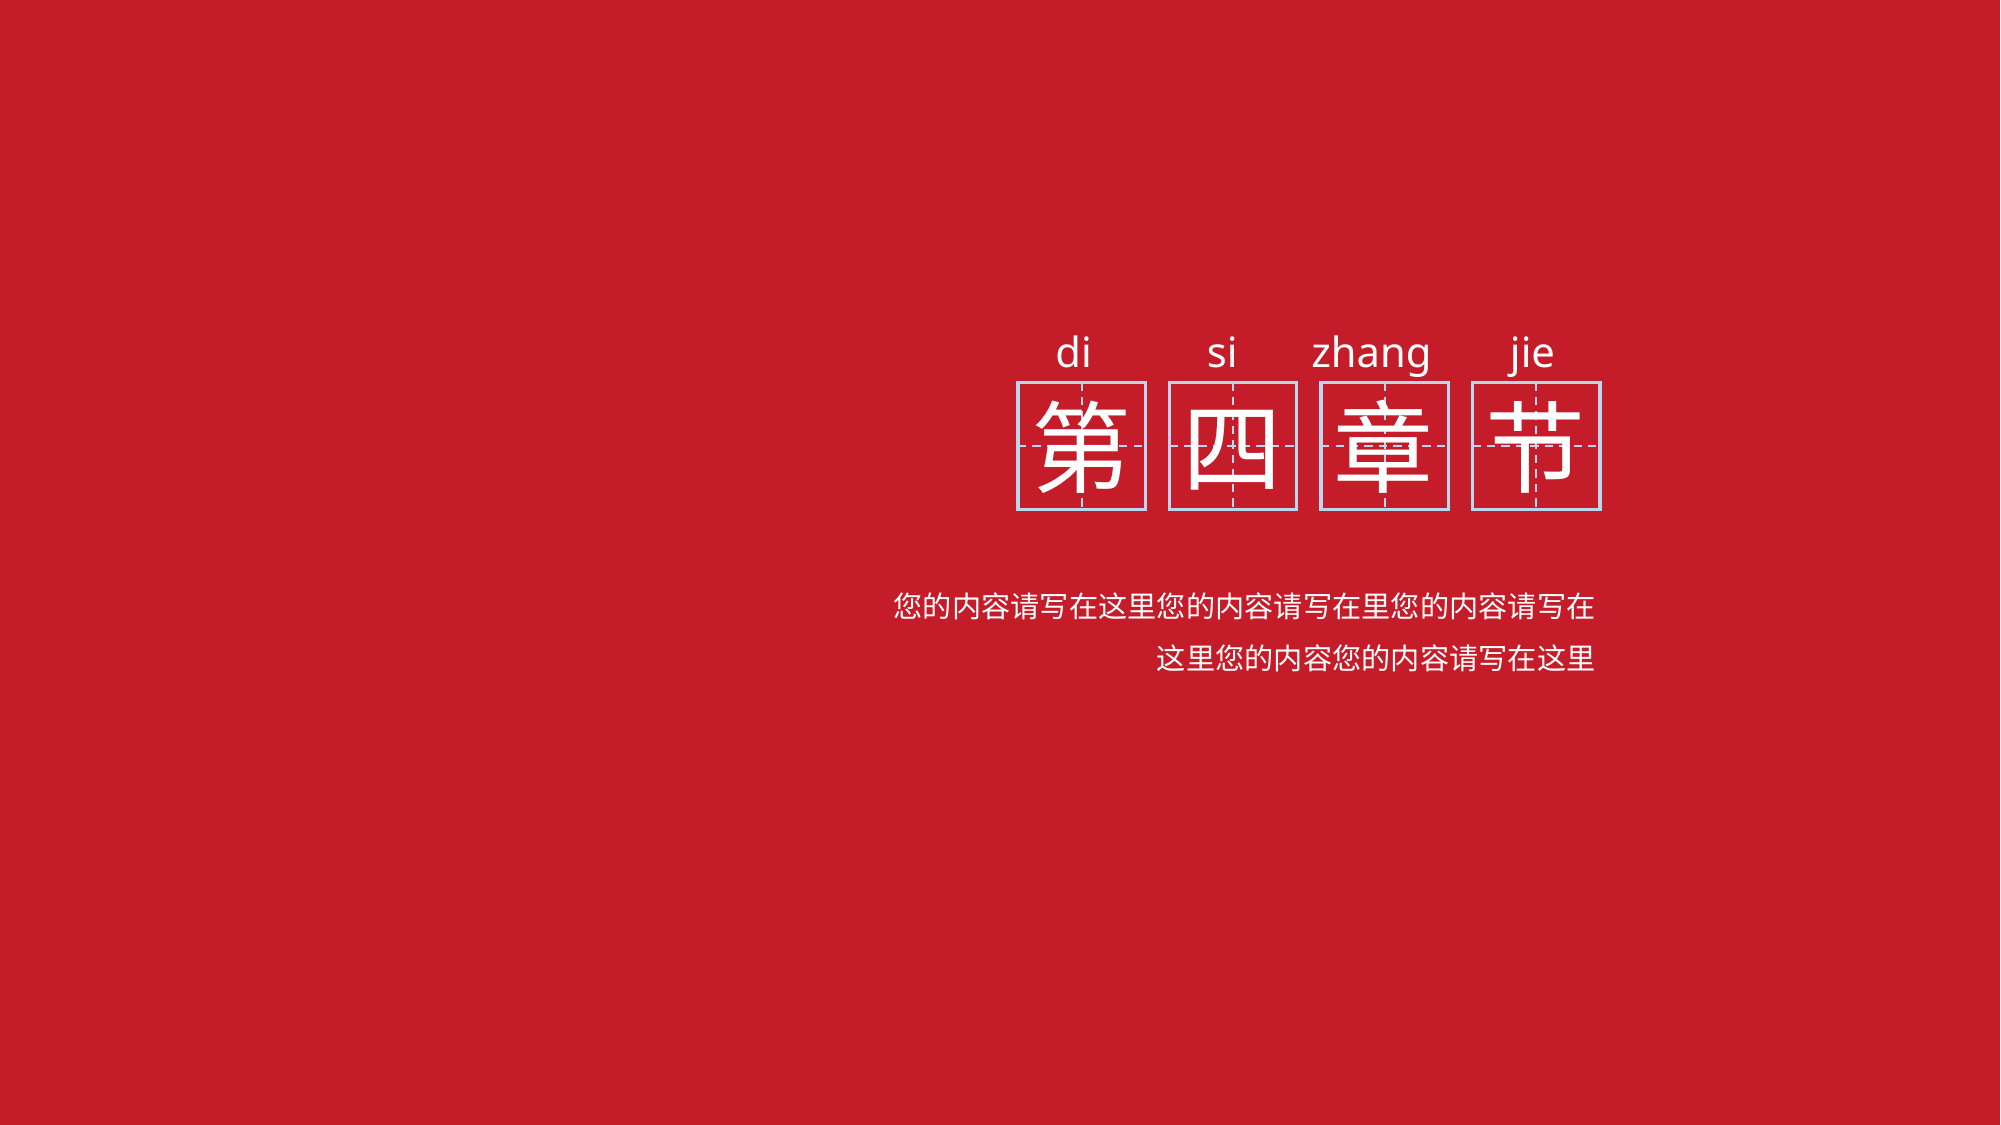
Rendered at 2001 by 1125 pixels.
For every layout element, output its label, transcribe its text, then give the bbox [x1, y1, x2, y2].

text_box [1472, 382, 1601, 511]
text_box 节 [1593, 378, 1611, 515]
text_box 章 [1452, 385, 1460, 515]
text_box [1320, 382, 1449, 511]
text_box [1169, 382, 1297, 511]
text_box 四 [1301, 385, 1308, 515]
text_box 您的内容请写在这里您的内容请写在里您的内容请写在这里您的内容您的内容请写在这里 [872, 563, 1611, 685]
text_box si [1192, 318, 1275, 380]
text_box 第 [1123, 378, 1156, 515]
text_box jie [1495, 318, 1593, 380]
text_box zhang [1296, 318, 1477, 385]
text_box 四 [1167, 378, 1192, 382]
text_box [0, 0, 2000, 1125]
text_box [1017, 382, 1146, 511]
text_box di [1040, 318, 1123, 380]
